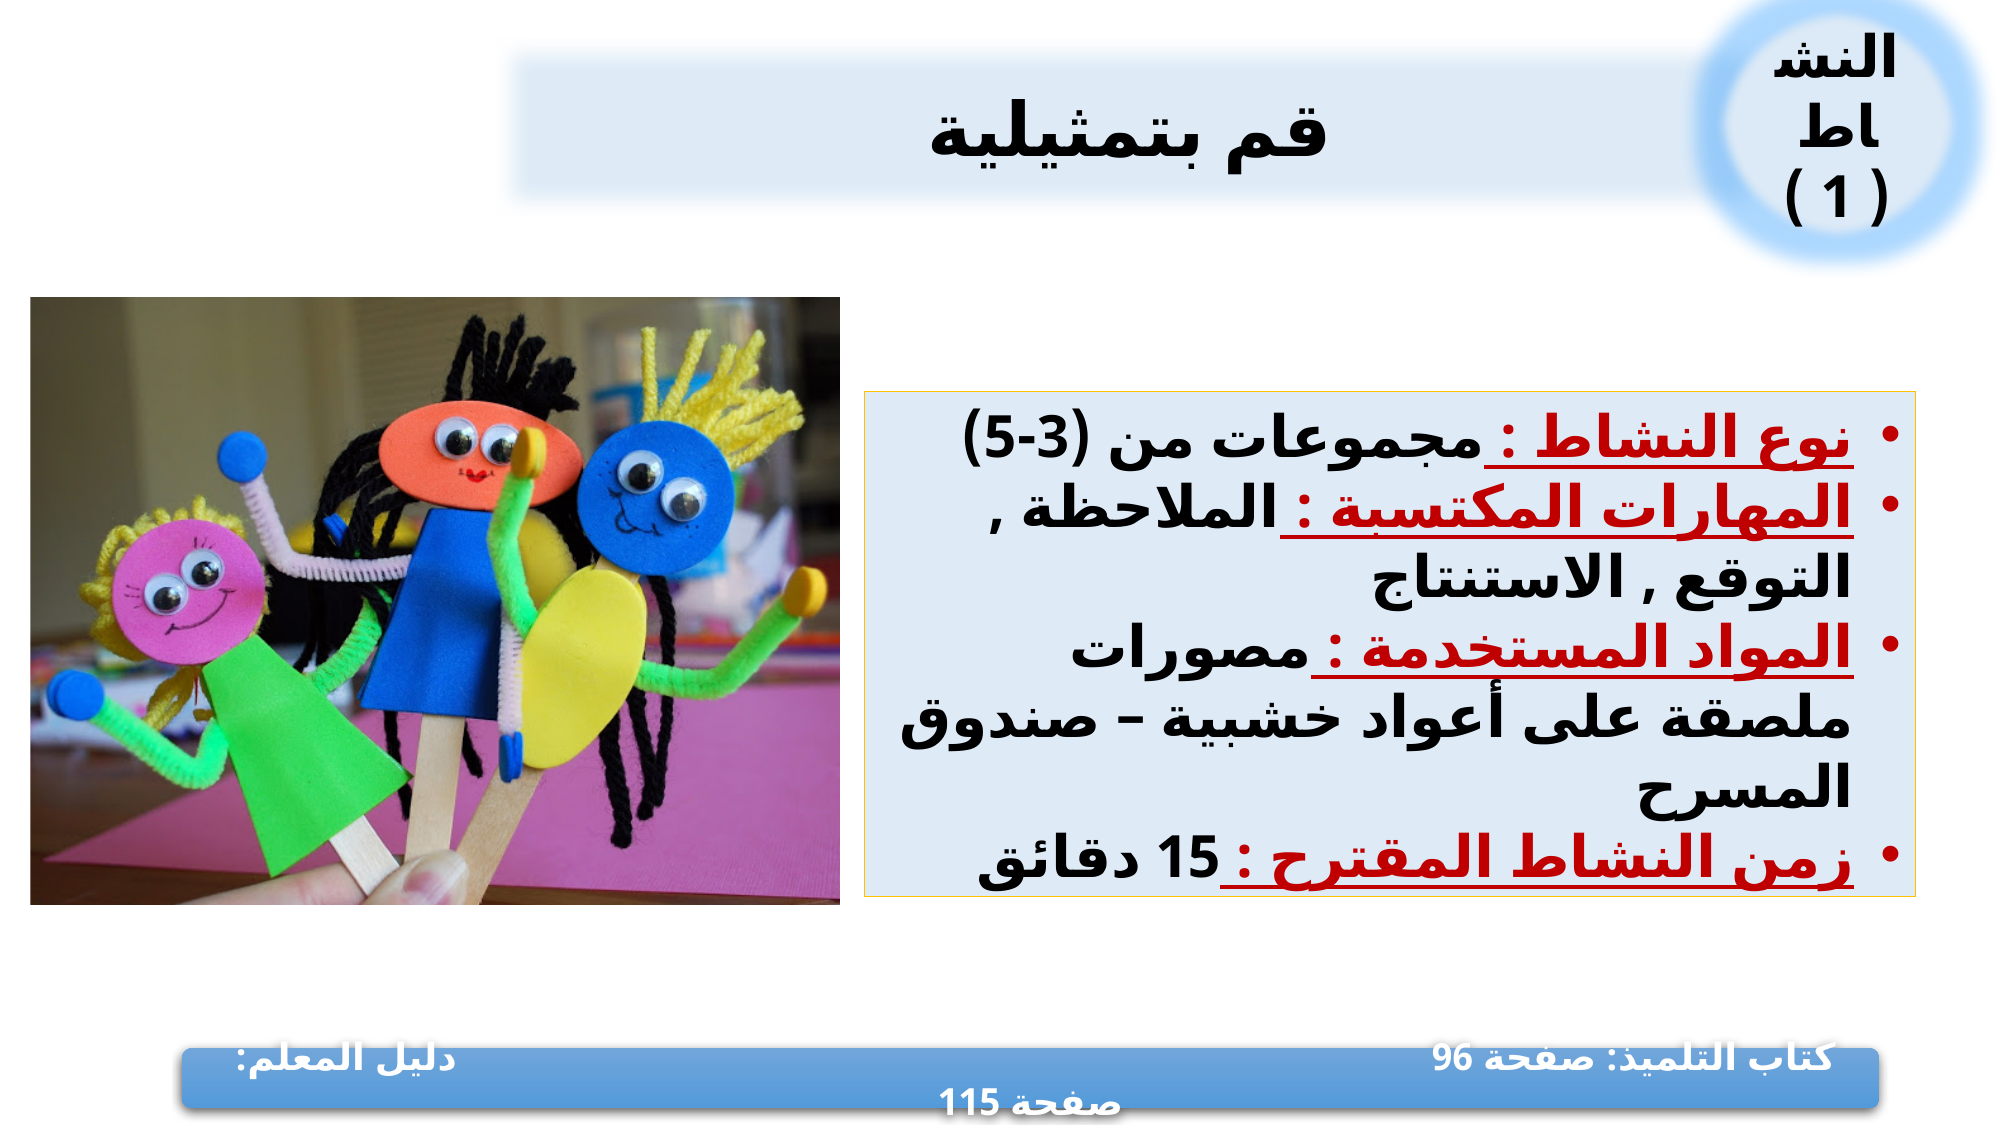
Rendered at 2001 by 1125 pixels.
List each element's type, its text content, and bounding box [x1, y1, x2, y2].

text_box كتاب التلميذ: صفحة 96 دليل المعلم: صفحة 115 [181, 1047, 1880, 1108]
text_box يهدف النشاط إلى الربط مع مادة التربية الموسيقية [524, 66, 1693, 188]
text_box النشاط ( 1 ) [1732, 23, 1944, 225]
text_box نوع النشاط : مجموعات من (3-5) المهارات المكتسبة : الملاحظة , التوقع , الاستنتاج المواد المستخدمة : مصورات ملصقة على أعواد خشبية – صندوق المسرح زمن النشاط المقترح : 15 دقائق [864, 391, 1916, 897]
picture [30, 297, 840, 905]
text_box قم بتمثيلية [528, 70, 1691, 184]
